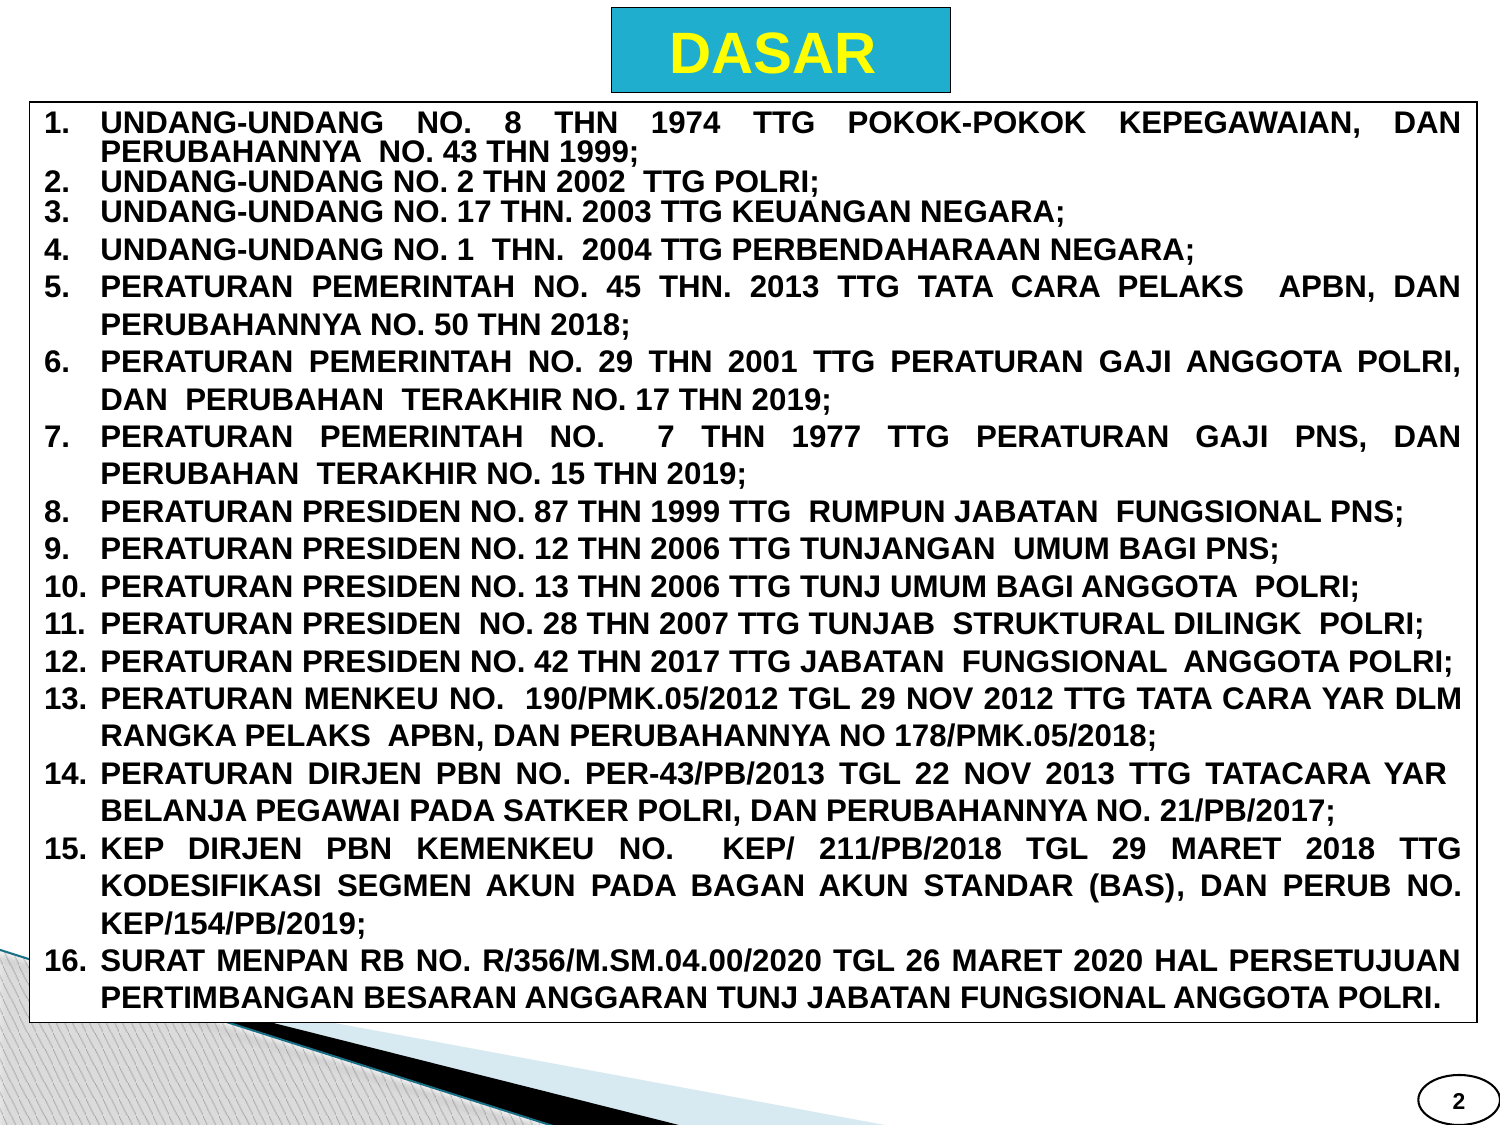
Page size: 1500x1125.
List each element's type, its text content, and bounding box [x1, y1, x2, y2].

text_box DASAR [611, 7, 951, 93]
text_box UNDANG-UNDANG NO. 8 THN 1974 TTG POKOK-POKOK KEPEGAWAIAN, DAN PERUBAHANNYA NO. 43 THN 1999; UNDANG-UNDANG NO. 2 THN 2002 TTG POLRI; UNDANG-UNDANG NO. 17 THN. 2003 TTG KEUANGAN NEGARA; UNDANG-UNDANG NO. 1 THN. 2004 TTG PERBENDAHARAAN NEGARA; PERATURAN PEMERINTAH NO. 45 THN. 2013 TTG TATA CARA PELAKS APBN, DAN PERUBAHANNYA NO. 50 THN 2018; PERATURAN PEMERINTAH NO. 29 THN 2001 TTG PERATURAN GAJI ANGGOTA POLRI, DAN PERUBAHAN TERAKHIR NO. 17 THN 2019; PERATURAN PEMERINTAH NO. 7 THN 1977 TTG PERATURAN GAJI PNS, DAN PERUBAHAN TERAKHIR NO. 15 THN 2019; PERATURAN PRESIDEN NO. 87 THN 1999 TTG RUMPUN JABATAN FUNGSIONAL PNS; PERATURAN PRESIDEN NO. 12 THN 2006 TTG TUNJANGAN UMUM BAGI PNS; PERATURAN PRESIDEN NO. 13 THN 2006 TTG TUNJ UMUM BAGI ANGGOTA POLRI; PERATURAN PRESIDEN NO. 28 THN 2007 TTG TUNJAB STRUKTURAL DILINGK POLRI; PERATURAN PRESIDEN NO. 42 THN 2017 TTG JABATAN FUNGSIONAL ANGGOTA POLRI; PERATURAN MENKEU NO. 190/PMK.05/2012 TGL 29 NOV 2012 TTG TATA CARA YAR DLM RANGKA PELAKS APBN, DAN PERUBAHANNYA NO 178/PMK.05/2018; PERATURAN DIRJEN PBN NO. PER-43/PB/2013 TGL 22 NOV 2013 TTG TATACARA YAR BELANJA PEGAWAI PADA SATKER POLRI, DAN PERUBAHANNYA NO. 21/PB/2017; KEP DIRJEN PBN KEMENKEU NO. KEP/ 211/PB/2018 TGL 29 MARET 2018 TTG KODESIFIKASI SEGMEN AKUN PADA BAGAN AKUN STANDAR (BAS), DAN PERUB NO. KEP/154/PB/2019; SURAT MENPAN RB NO. R/356/M.SM.04.00/2020 TGL 26 MARET 2020 HAL PERSETUJUAN PERTIMBANGAN BESARAN ANGGARAN TUNJ JABATAN FUNGSIONAL ANGGOTA POLRI. [29, 101, 1478, 1023]
text_box 2 [1413, 1070, 1500, 1125]
